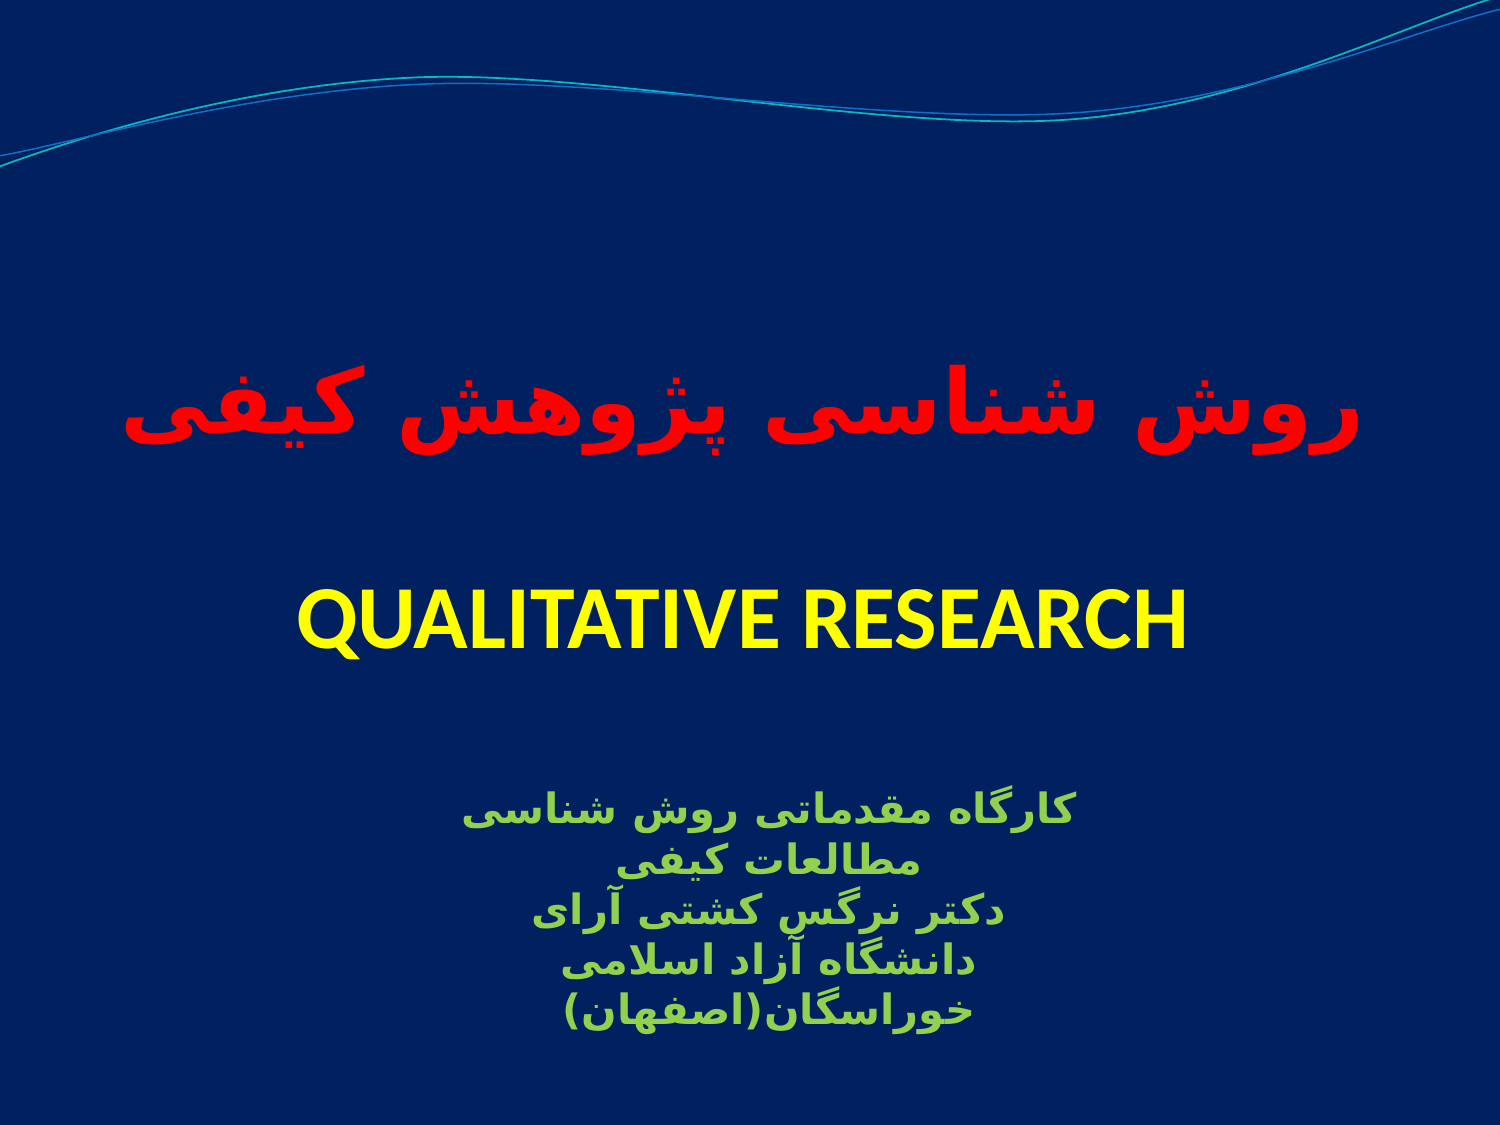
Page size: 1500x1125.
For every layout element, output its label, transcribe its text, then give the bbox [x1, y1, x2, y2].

text_box [94, 249, 1445, 550]
text_box کارگاه مقدماتی روش شناسی مطالعات کیفی دکتر نرگس کشتی آرای دانشگاه آزاد اسلامی خوراسگان(اصفهان) [375, 774, 1163, 1040]
text_box [249, 571, 1300, 859]
title روش شناسی پژوهش کیفی Qualitative Research [69, 224, 1420, 775]
